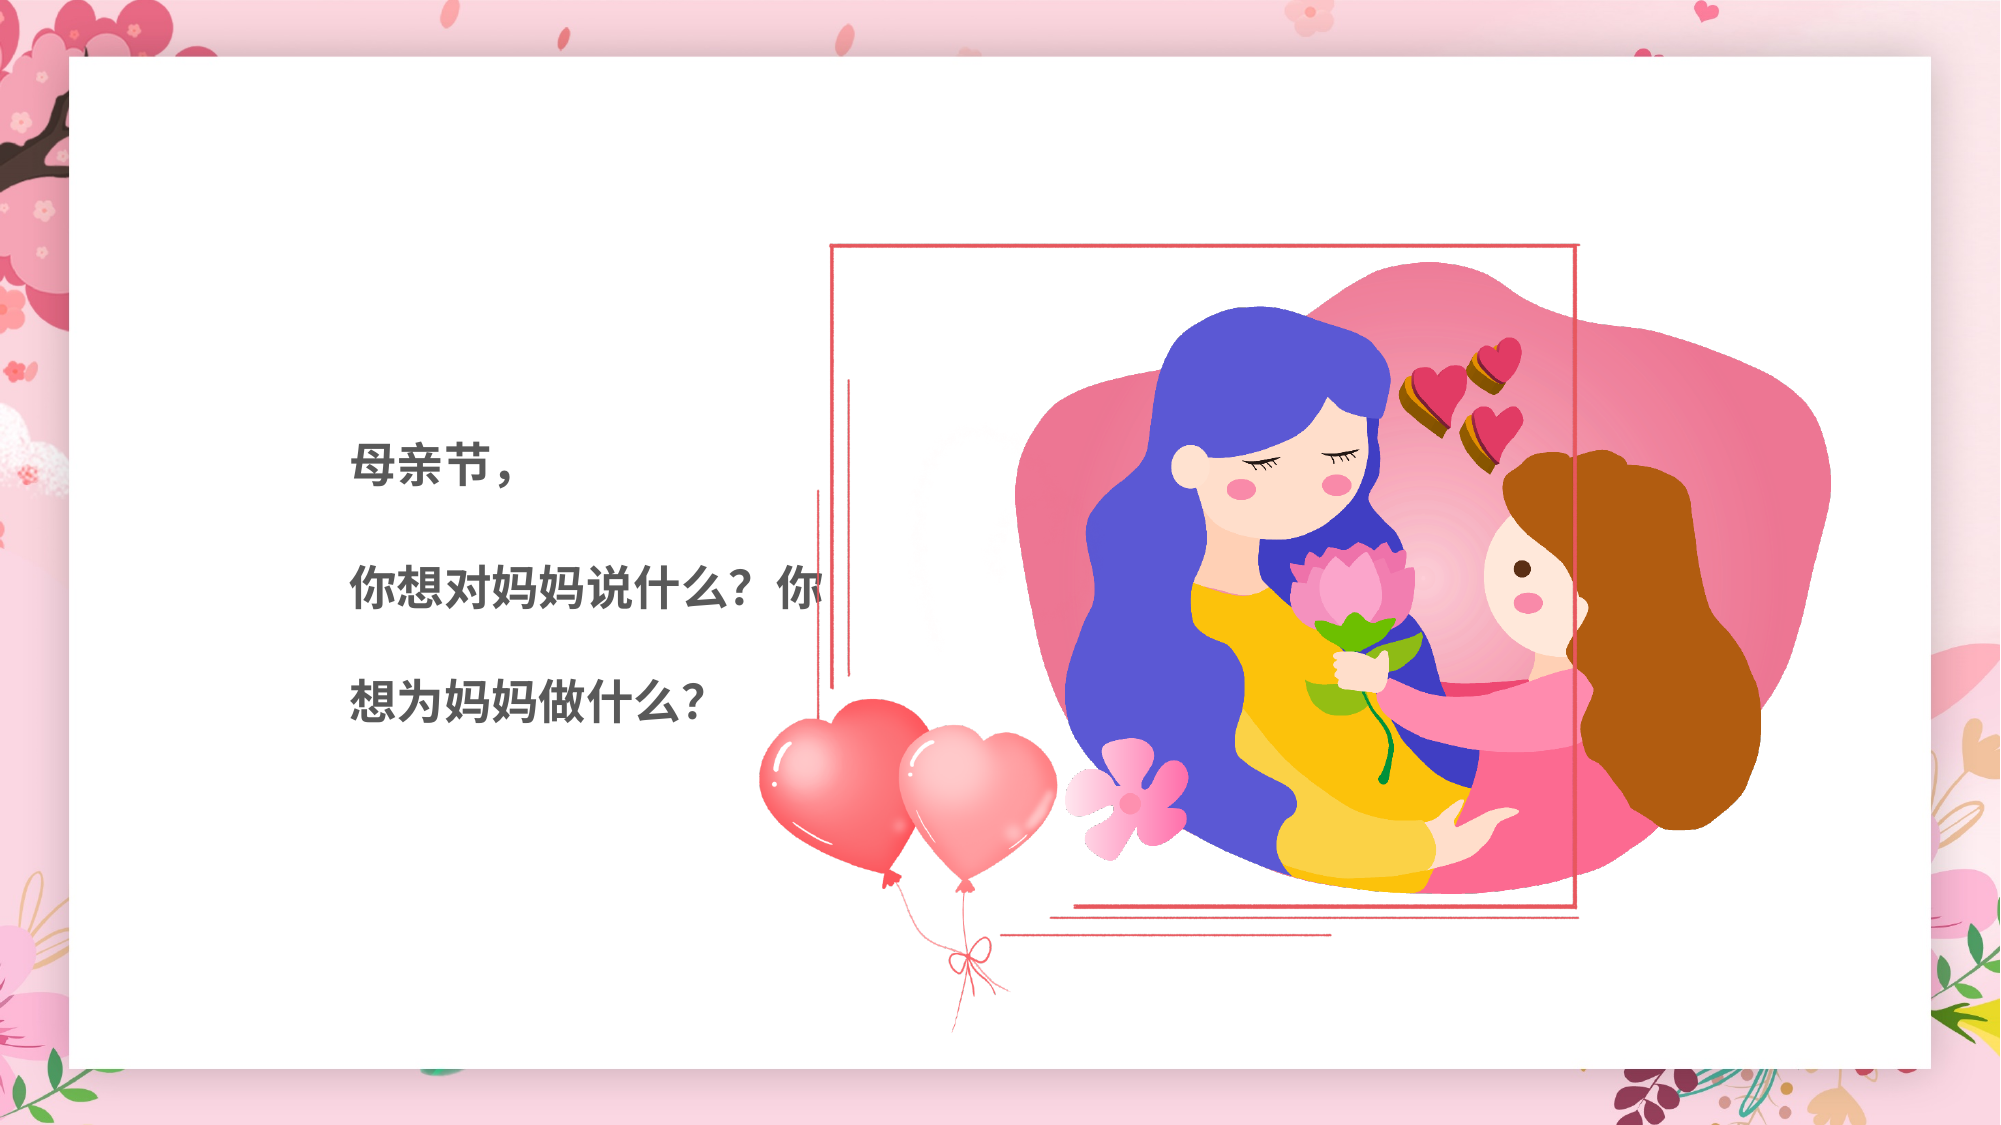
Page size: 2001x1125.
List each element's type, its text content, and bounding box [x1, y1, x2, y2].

picture [0, 0, 2000, 1125]
text_box 母亲节， 你想对妈妈说什么？你想为妈妈做什么？ [334, 370, 725, 539]
